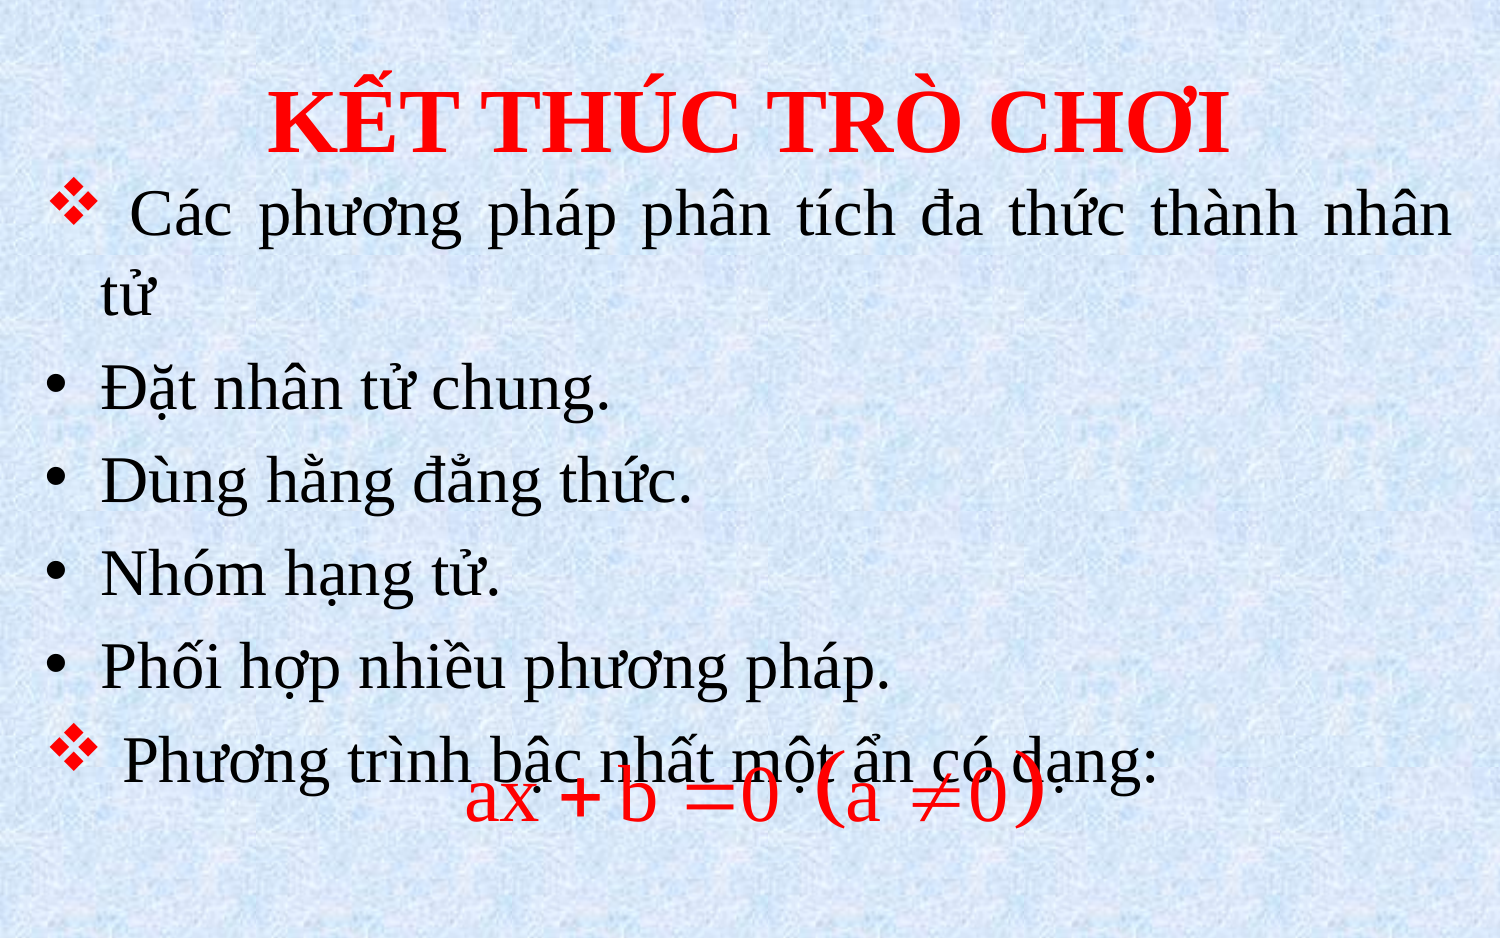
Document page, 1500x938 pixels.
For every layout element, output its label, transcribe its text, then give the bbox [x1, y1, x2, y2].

title KẾT THÚC TRÒ CHƠI [29, 37, 1471, 161]
list Các phương pháp phân tích đa thức thành nhân tử Đặt nhân tử chung. Dùng hằng đẳng thức. Nhóm hạng tử. Phối hợp nhiều phương pháp. Phương trình bậc nhất một ẩn có dạng: [29, 161, 1471, 918]
picture [0, 0, 1500, 938]
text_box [454, 740, 1052, 865]
